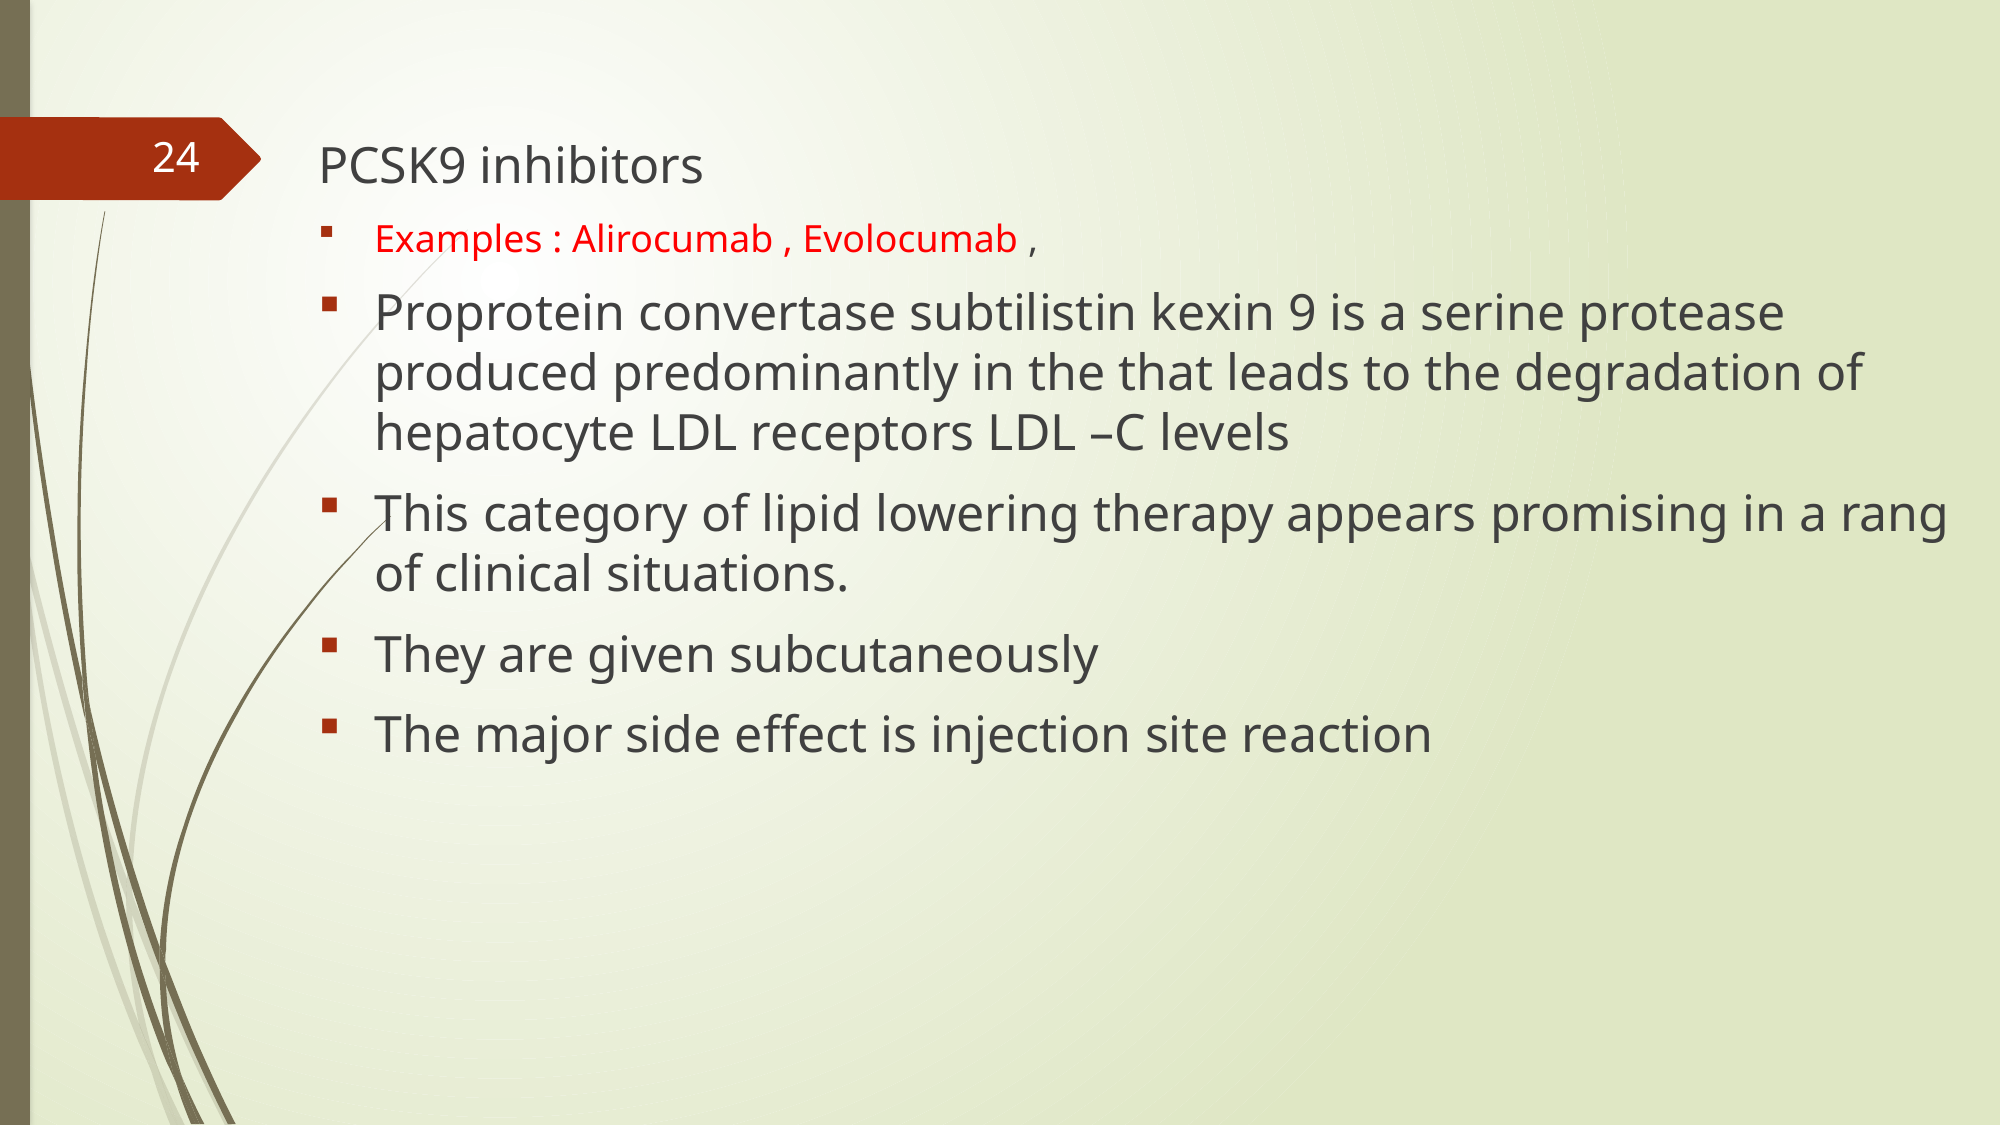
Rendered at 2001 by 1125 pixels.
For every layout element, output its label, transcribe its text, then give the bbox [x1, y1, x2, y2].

slide_number 24 [87, 129, 216, 190]
list PCSK9 inhibitors Examples : Alirocumab , Evolocumab , Proprotein convertase subtilistin kexin 9 is a serine protease produced predominantly in the that leads to the degradation of hepatocyte LDL receptors LDL –C levels This category of lipid lowering therapy appears promising in a rang of clinical situations. They are given subcutaneously The major side effect is injection site reaction [303, 60, 1966, 1125]
